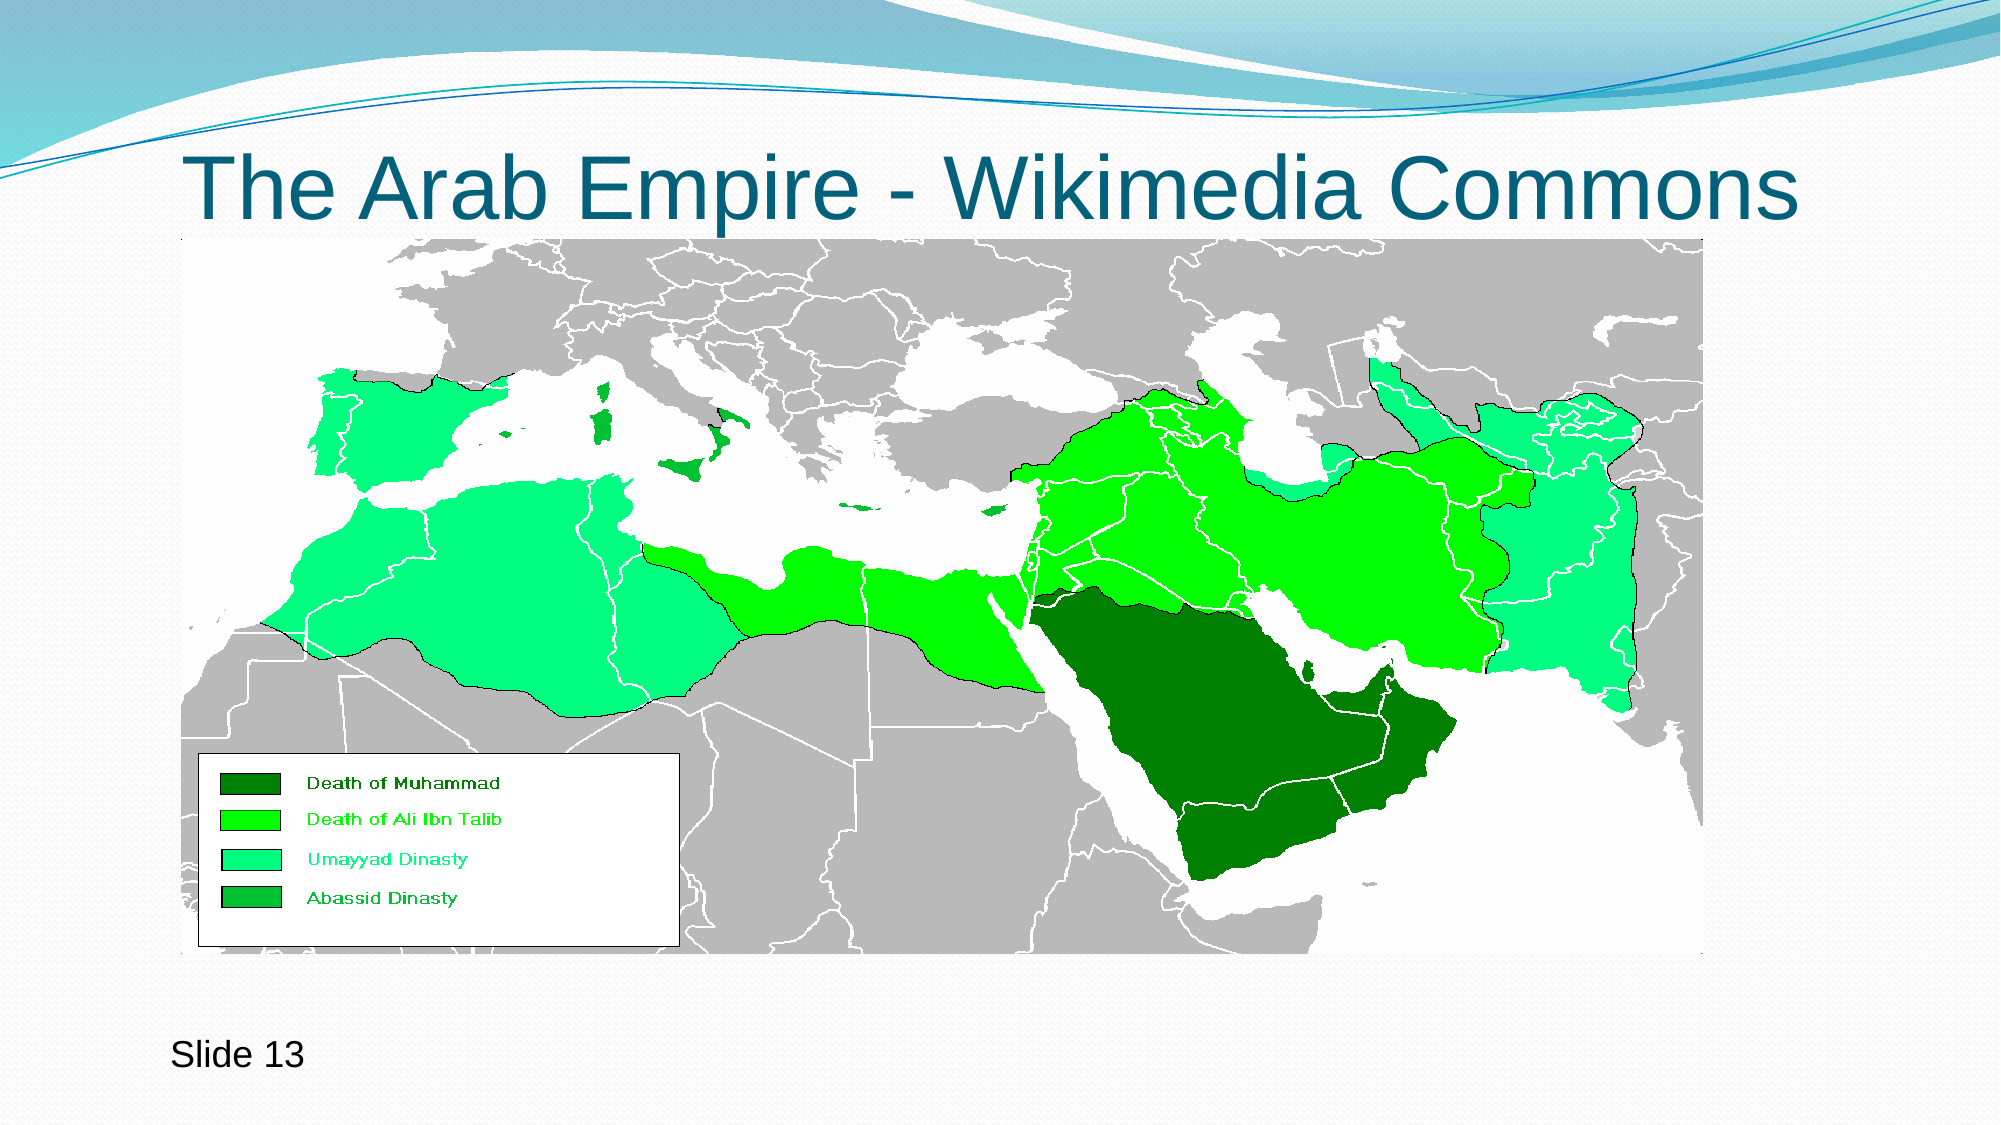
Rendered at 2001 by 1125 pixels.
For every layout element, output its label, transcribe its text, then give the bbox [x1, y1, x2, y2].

text_box Slide 13 [155, 1023, 333, 1125]
title The Arab Empire - Wikimedia Commons [181, 119, 1999, 238]
picture [181, 239, 1704, 954]
